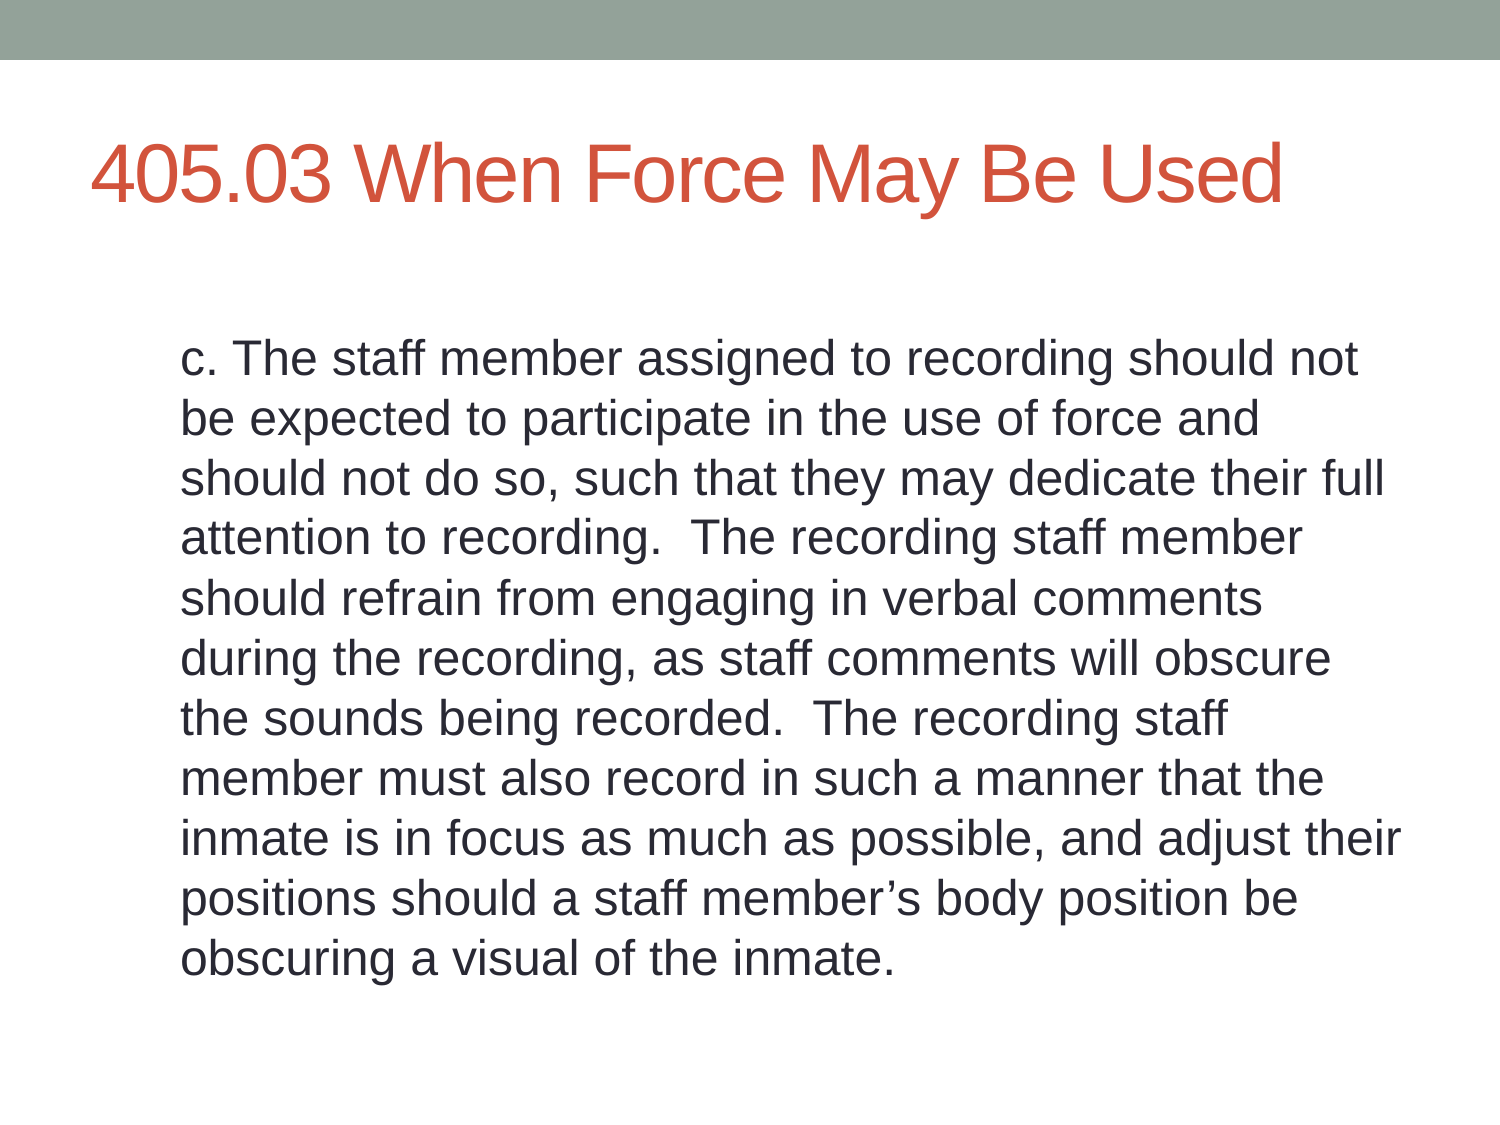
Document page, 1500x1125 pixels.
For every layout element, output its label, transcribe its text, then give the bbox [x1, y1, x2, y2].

title 405.03 When Force May Be Used [75, 87, 1425, 250]
list c. The staff member assigned to recording should not be expected to participate in the use of force and should not do so, such that they may dedicate their full attention to recording. The recording staff member should refrain from engaging in verbal comments during the recording, as staff comments will obscure the sounds being recorded. The recording staff member must also record in such a manner that the inmate is in focus as much as possible, and adjust their positions should a staff member’s body position be obscuring a visual of the inmate. [75, 262, 1425, 1063]
